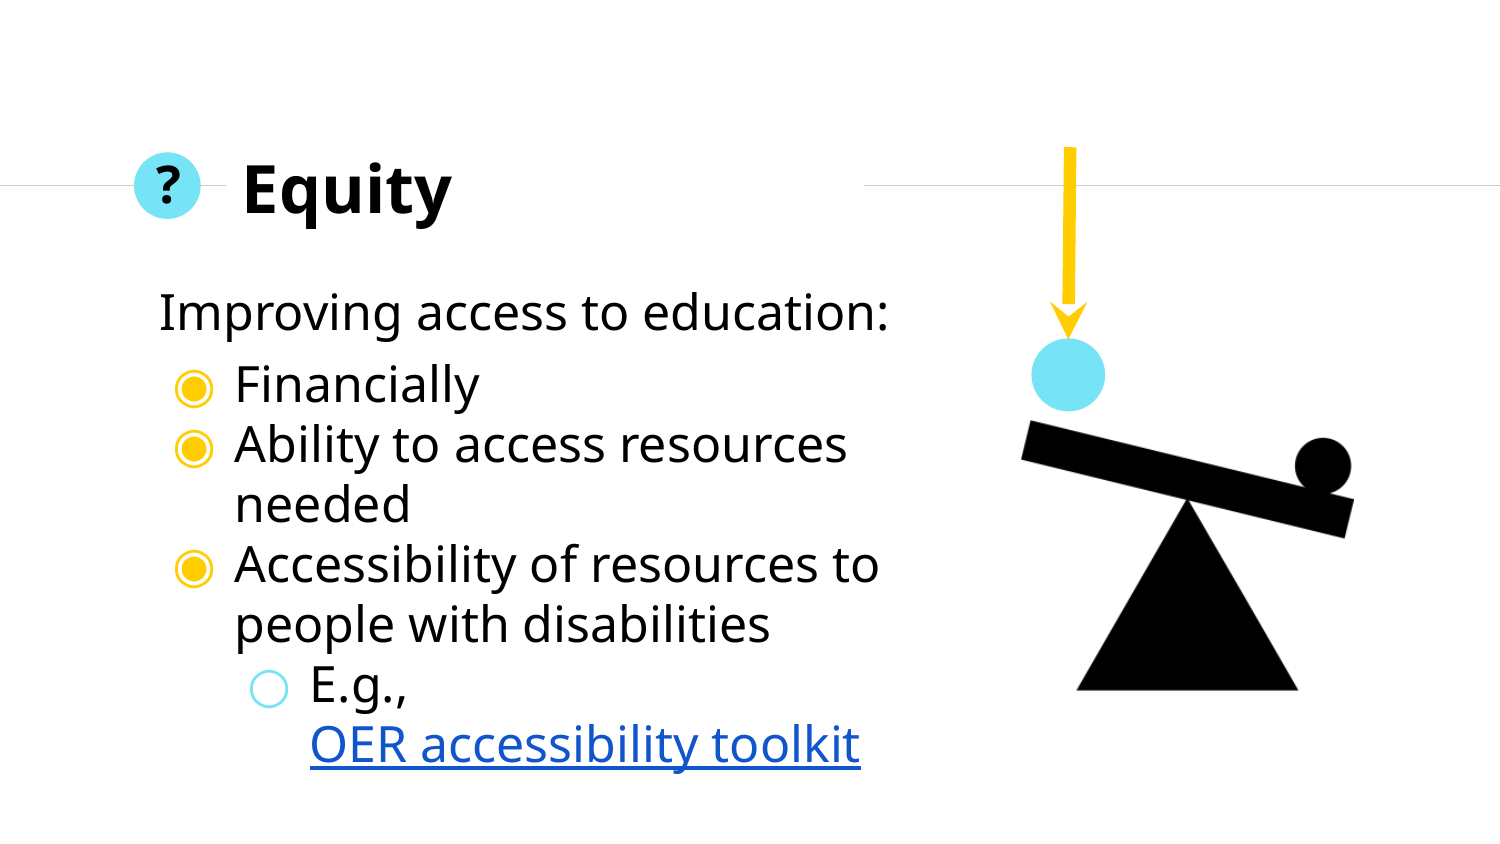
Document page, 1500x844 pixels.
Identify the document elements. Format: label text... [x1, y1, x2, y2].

list Improving access to education: Financially Ability to access resources needed Accessibility of resources to people with disabilities E.g., OER accessibility toolkit [144, 265, 938, 776]
picture [1020, 389, 1354, 722]
text_box ? [140, 147, 187, 219]
text_box [1032, 339, 1105, 387]
title Equity [226, 151, 863, 223]
